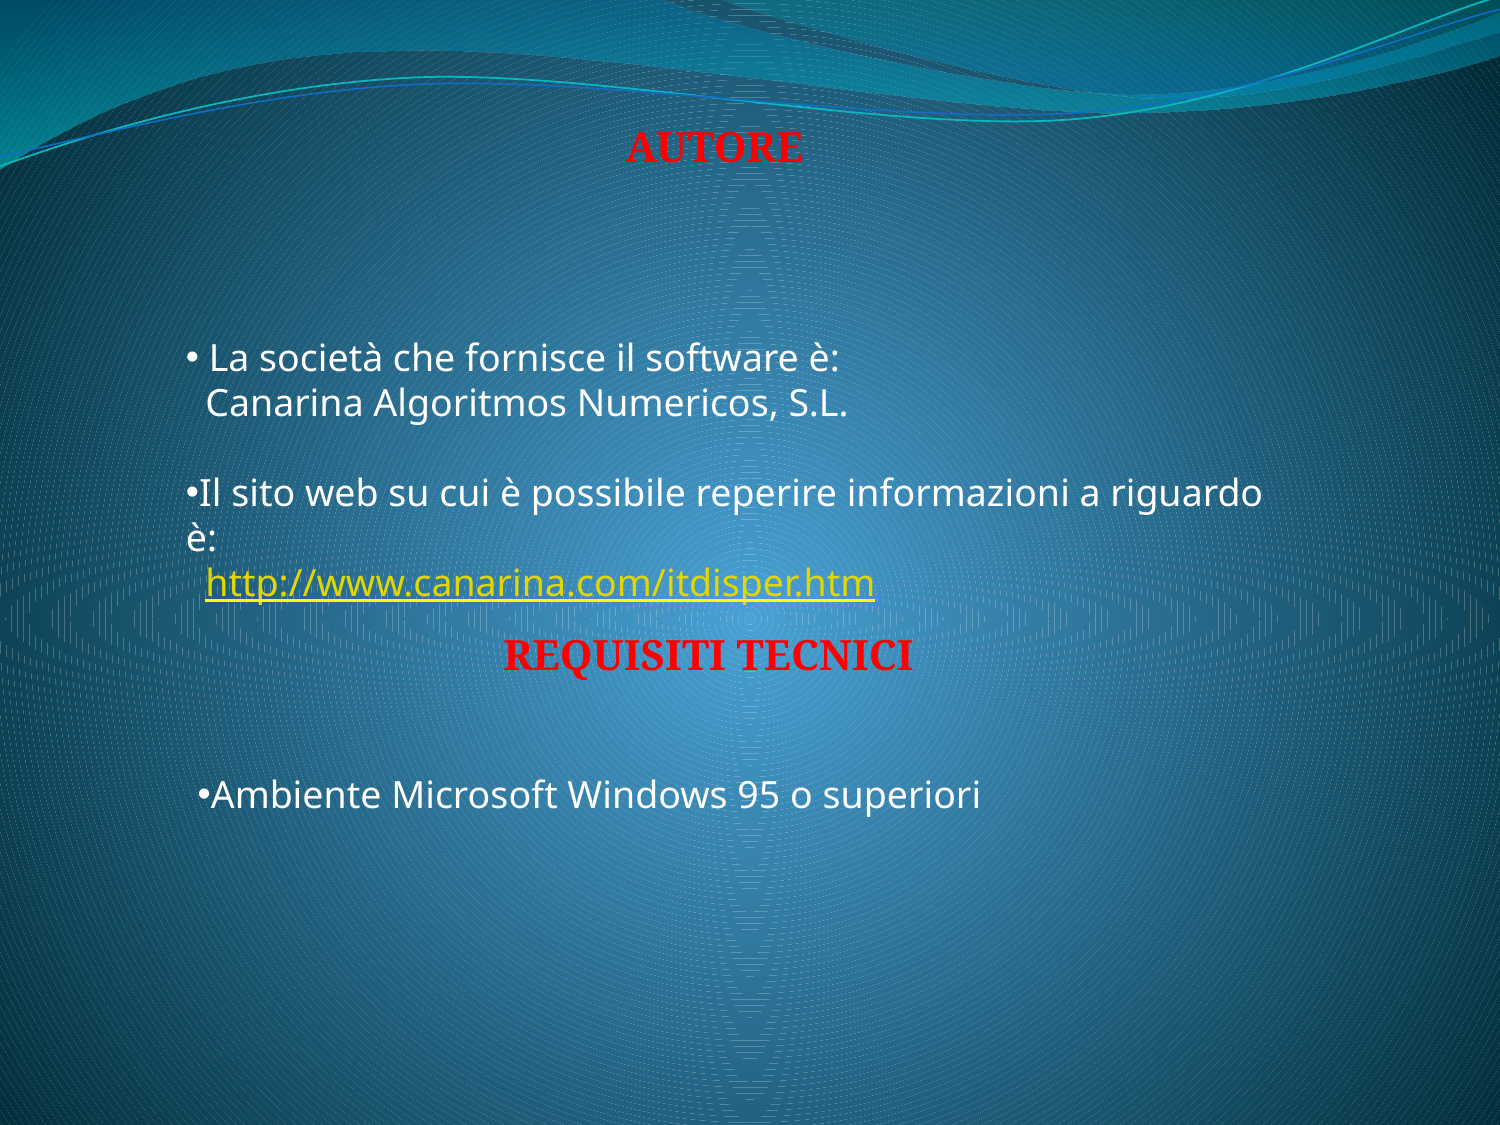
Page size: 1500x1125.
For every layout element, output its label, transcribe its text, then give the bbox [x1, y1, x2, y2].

text_box AUTORE [419, 113, 1010, 179]
text_box La società che fornisce il software è: Canarina Algoritmos Numericos, S.L. Il sito web su cui è possibile reperire informazioni a riguardo è: http://www.canarina.com/itdisper.htm [171, 326, 1294, 617]
text_box REQUISITI TECNICI [466, 621, 951, 687]
text_box [147, 444, 1424, 640]
text_box Ambiente Microsoft Windows 95 o superiori [182, 763, 1306, 823]
